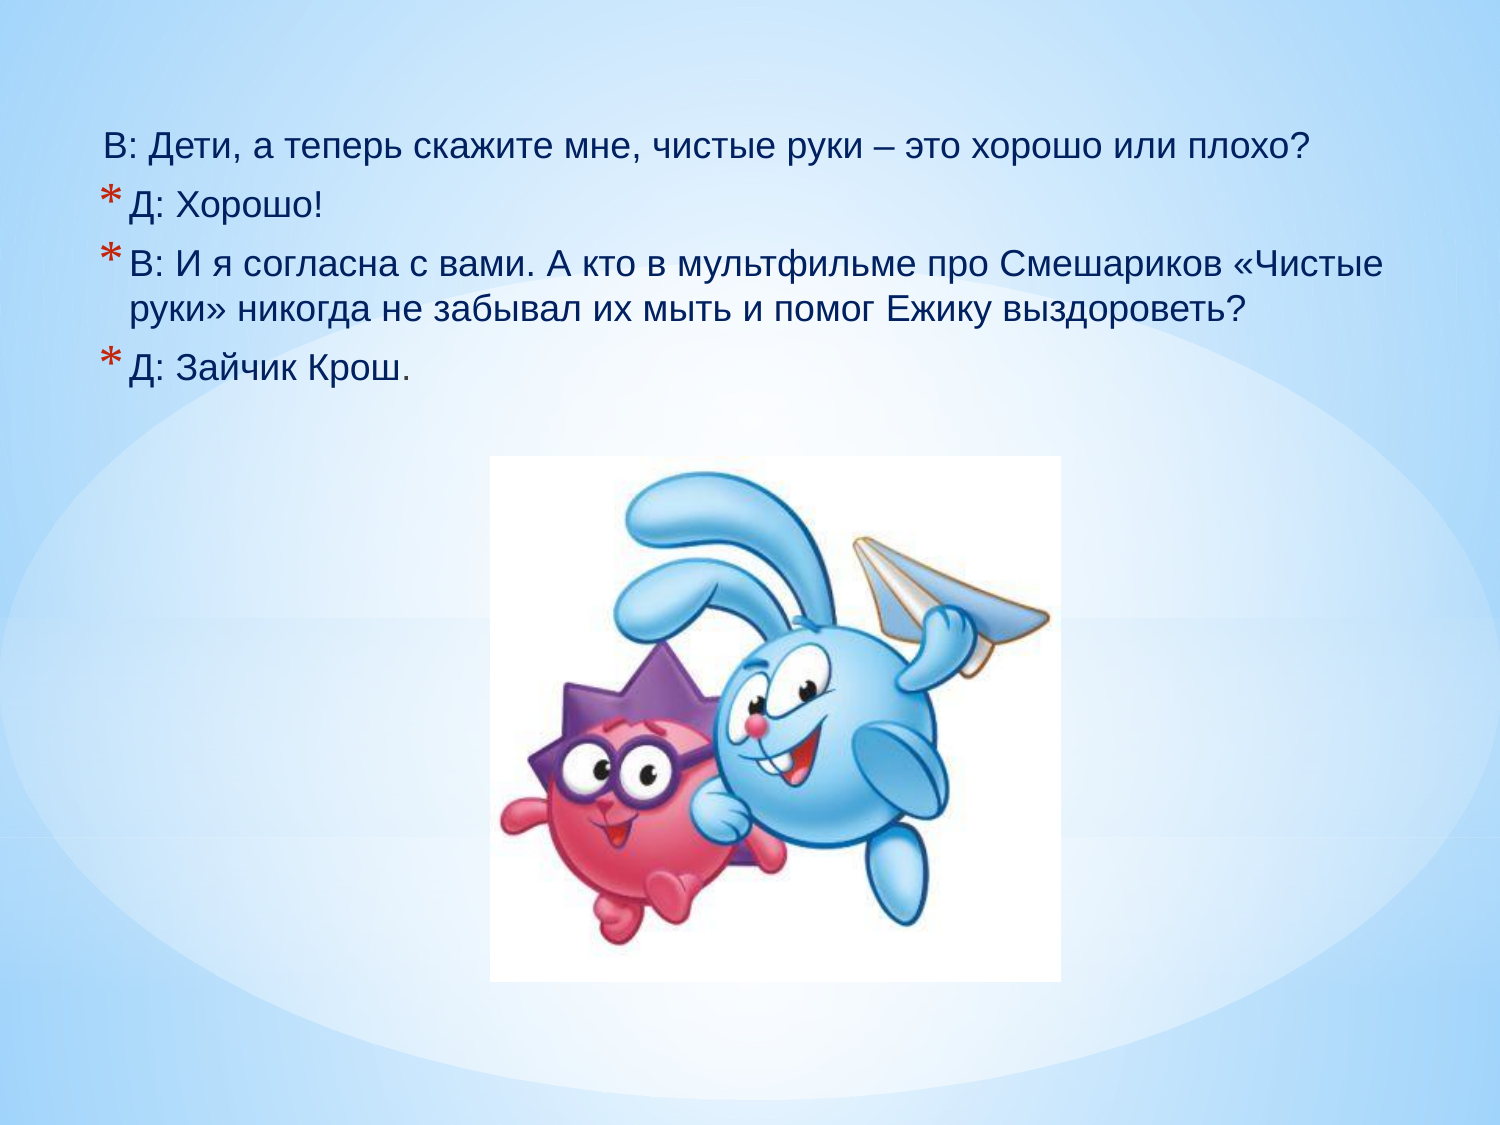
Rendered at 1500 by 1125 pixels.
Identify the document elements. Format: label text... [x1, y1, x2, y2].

picture [489, 455, 1061, 982]
list В: Дети, а теперь скажите мне, чистые руки – это хорошо или плохо? Д: Хорошо! В: И я согласна с вами. А кто в мультфильме про Смешариков «Чистые руки» никогда не забывал их мыть и помог Ежику выздороветь? Д: Зайчик Крош. [76, 113, 1424, 1059]
